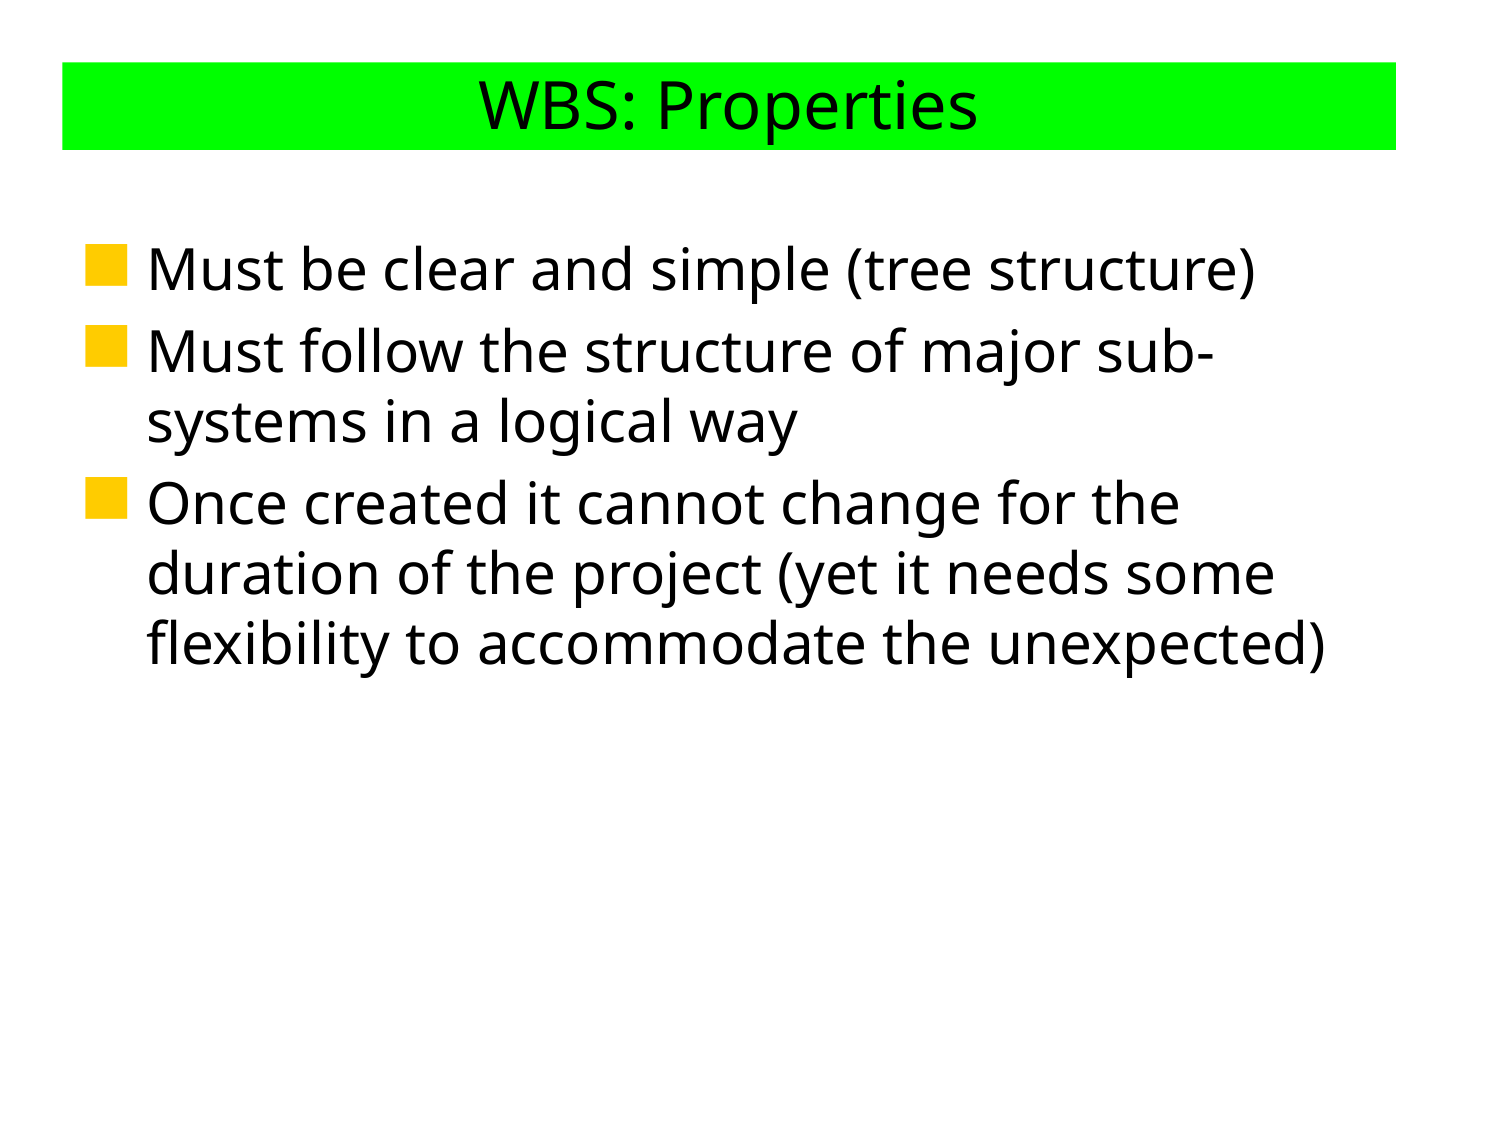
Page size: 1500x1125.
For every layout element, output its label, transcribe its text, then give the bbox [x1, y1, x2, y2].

title WBS: Properties [62, 62, 1397, 151]
list Must be clear and simple (tree structure) Must follow the structure of major sub-systems in a logical way Once created it cannot change for the duration of the project (yet it needs some flexibility to accommodate the unexpected) [74, 224, 1417, 1013]
